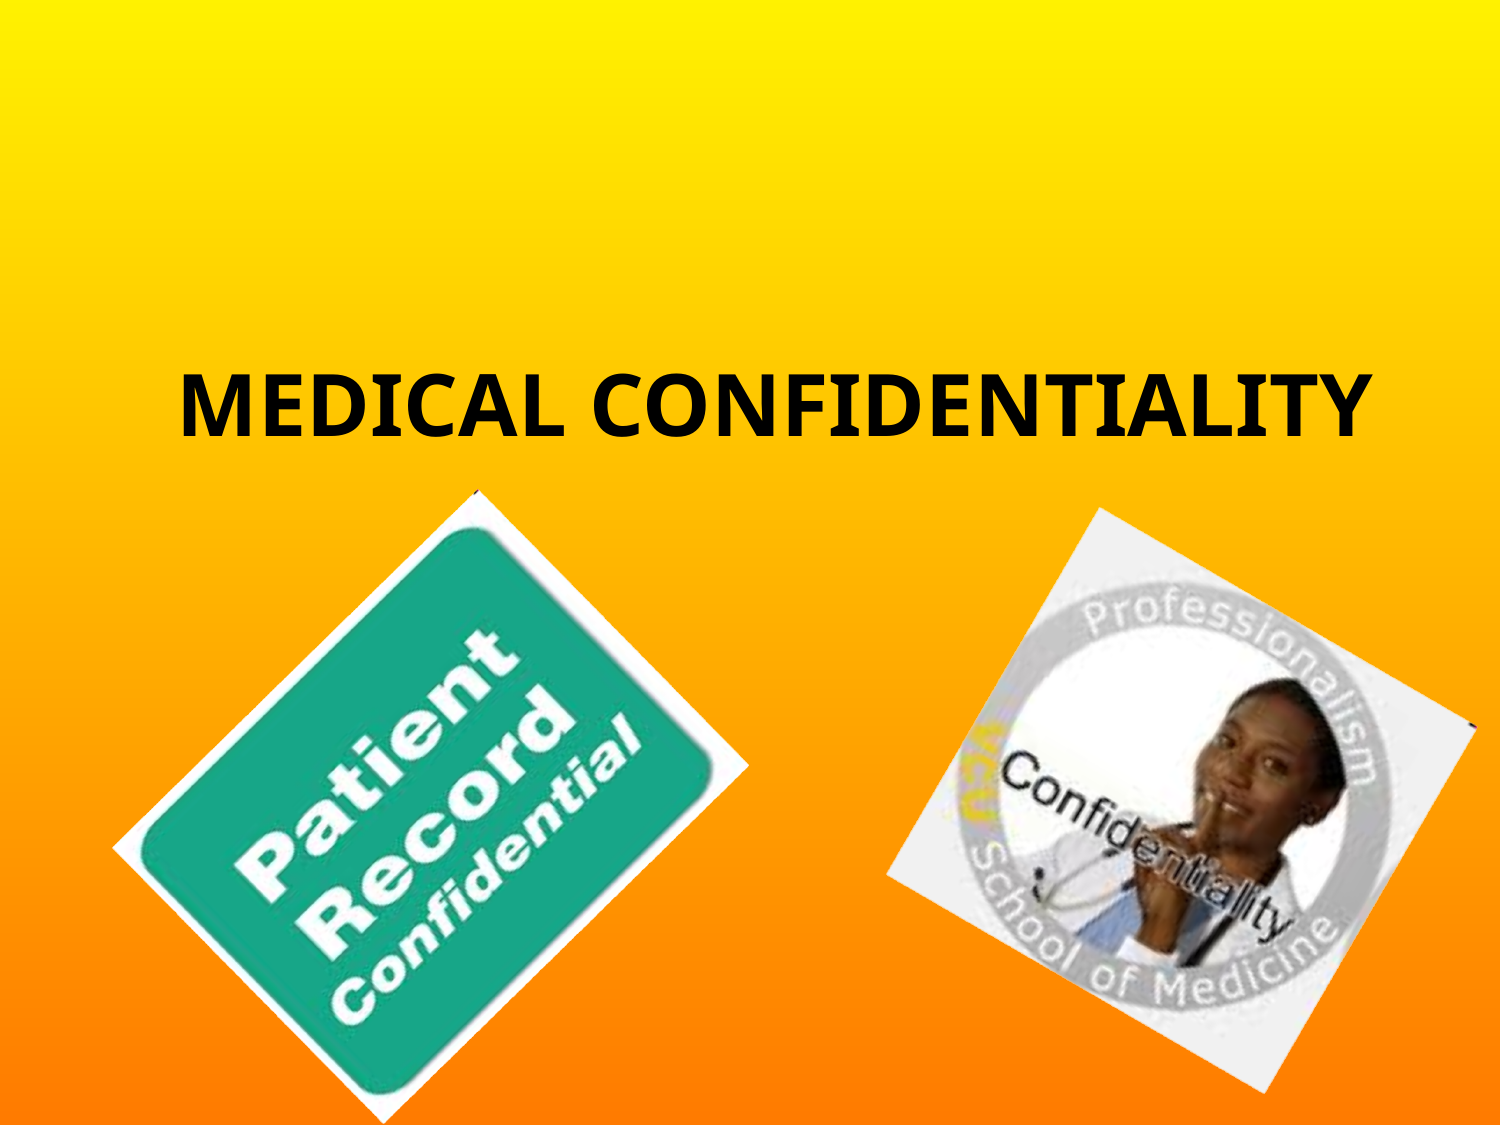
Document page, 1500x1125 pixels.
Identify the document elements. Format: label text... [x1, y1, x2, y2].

title MEDICAL CONFIDENTIALITY [137, 275, 1413, 463]
picture [888, 509, 1476, 1092]
picture [113, 490, 748, 1123]
